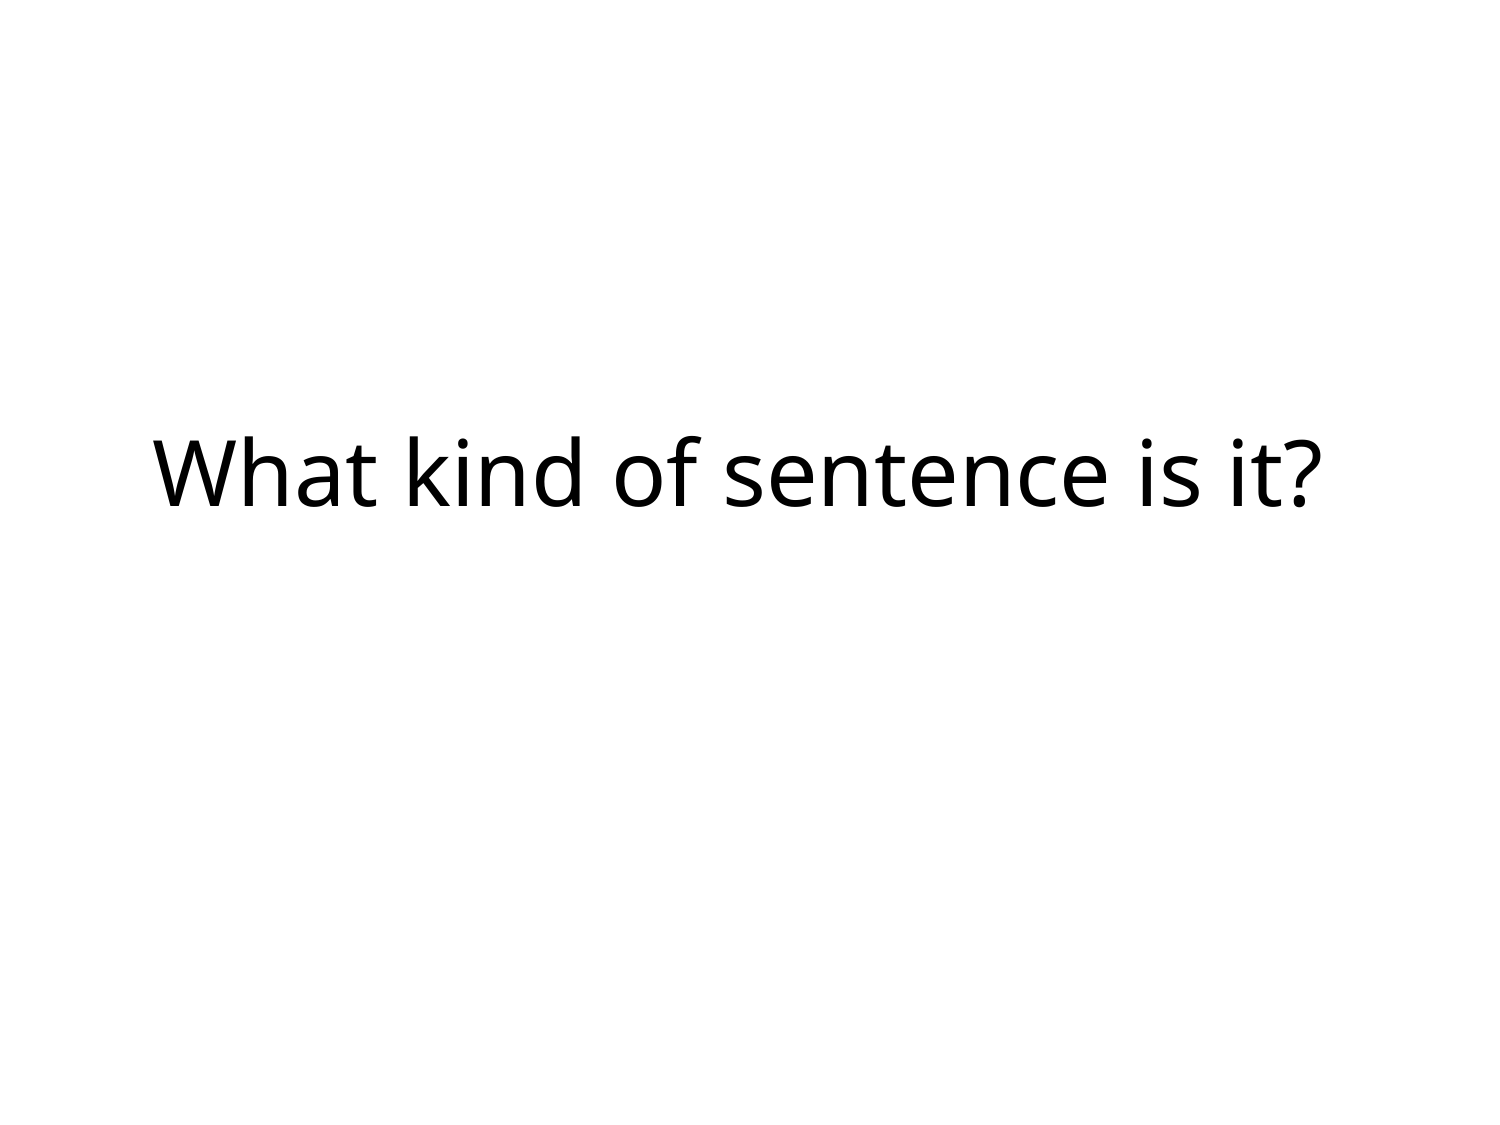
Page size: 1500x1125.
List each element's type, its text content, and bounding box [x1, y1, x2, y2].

title What kind of sentence is it? [112, 349, 1388, 591]
